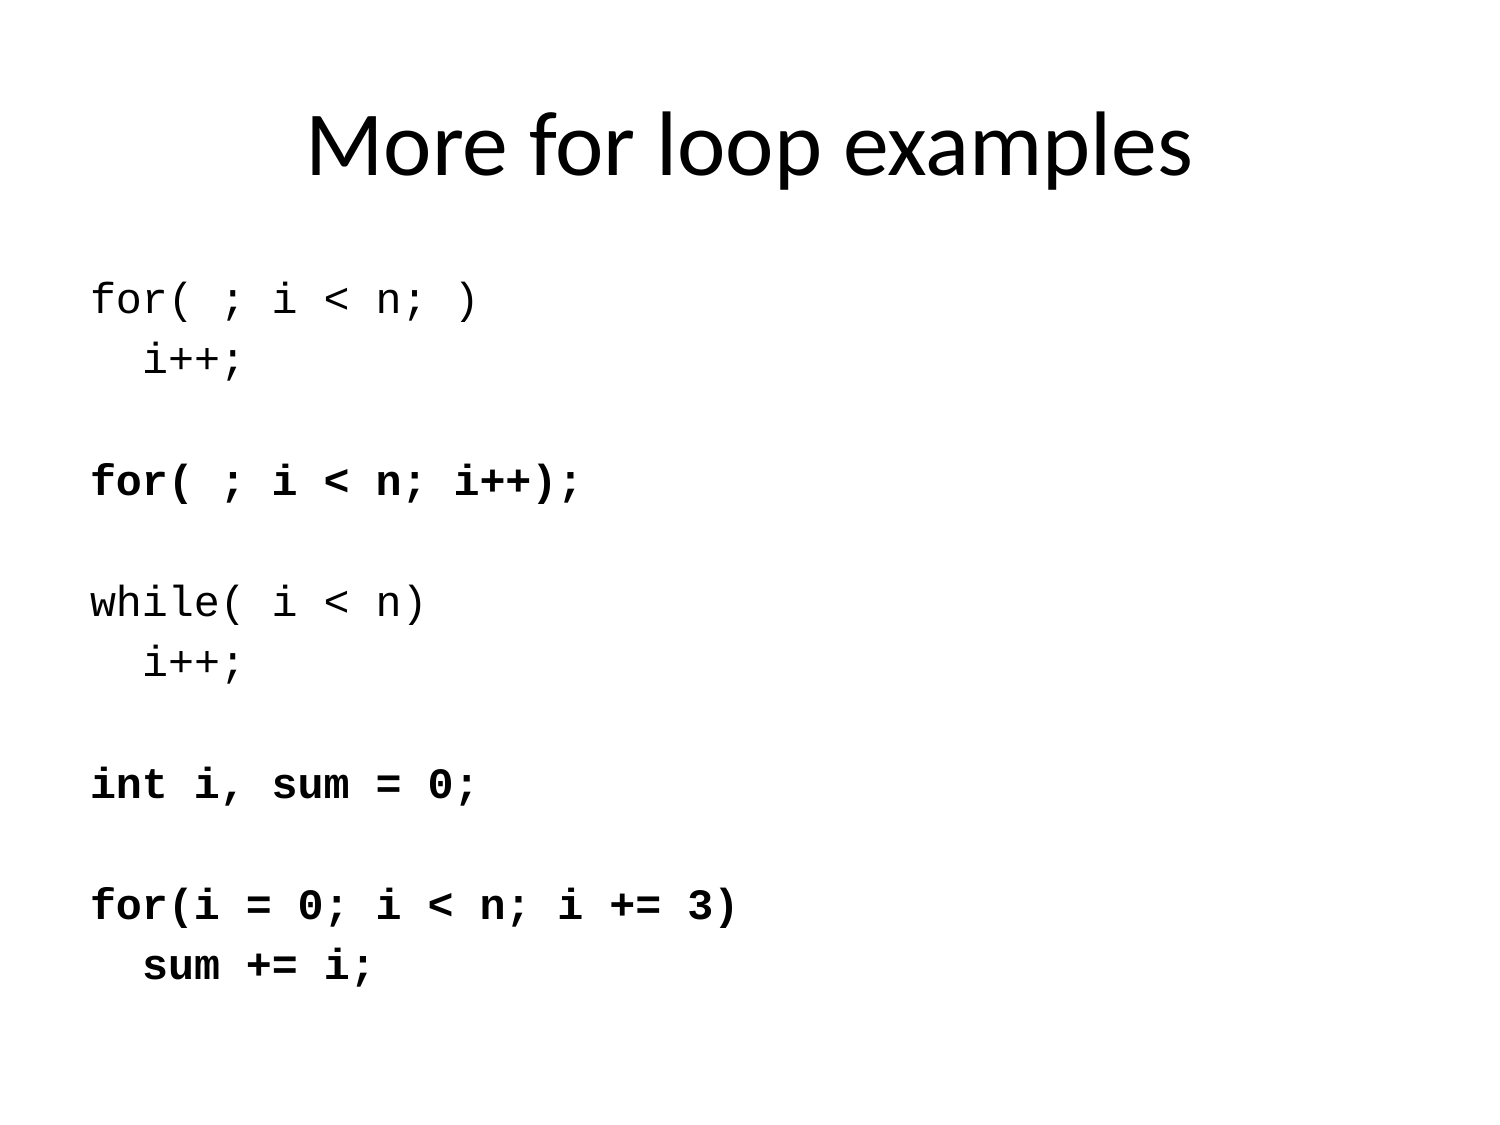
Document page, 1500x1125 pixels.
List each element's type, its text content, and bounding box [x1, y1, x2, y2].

list for( ; i < n; ) i++; for( ; i < n; i++); while( i < n) i++; int i, sum = 0; for(i = 0; i < n; i += 3) sum += i; [75, 262, 1425, 1005]
title More for loop examples [75, 45, 1425, 233]
